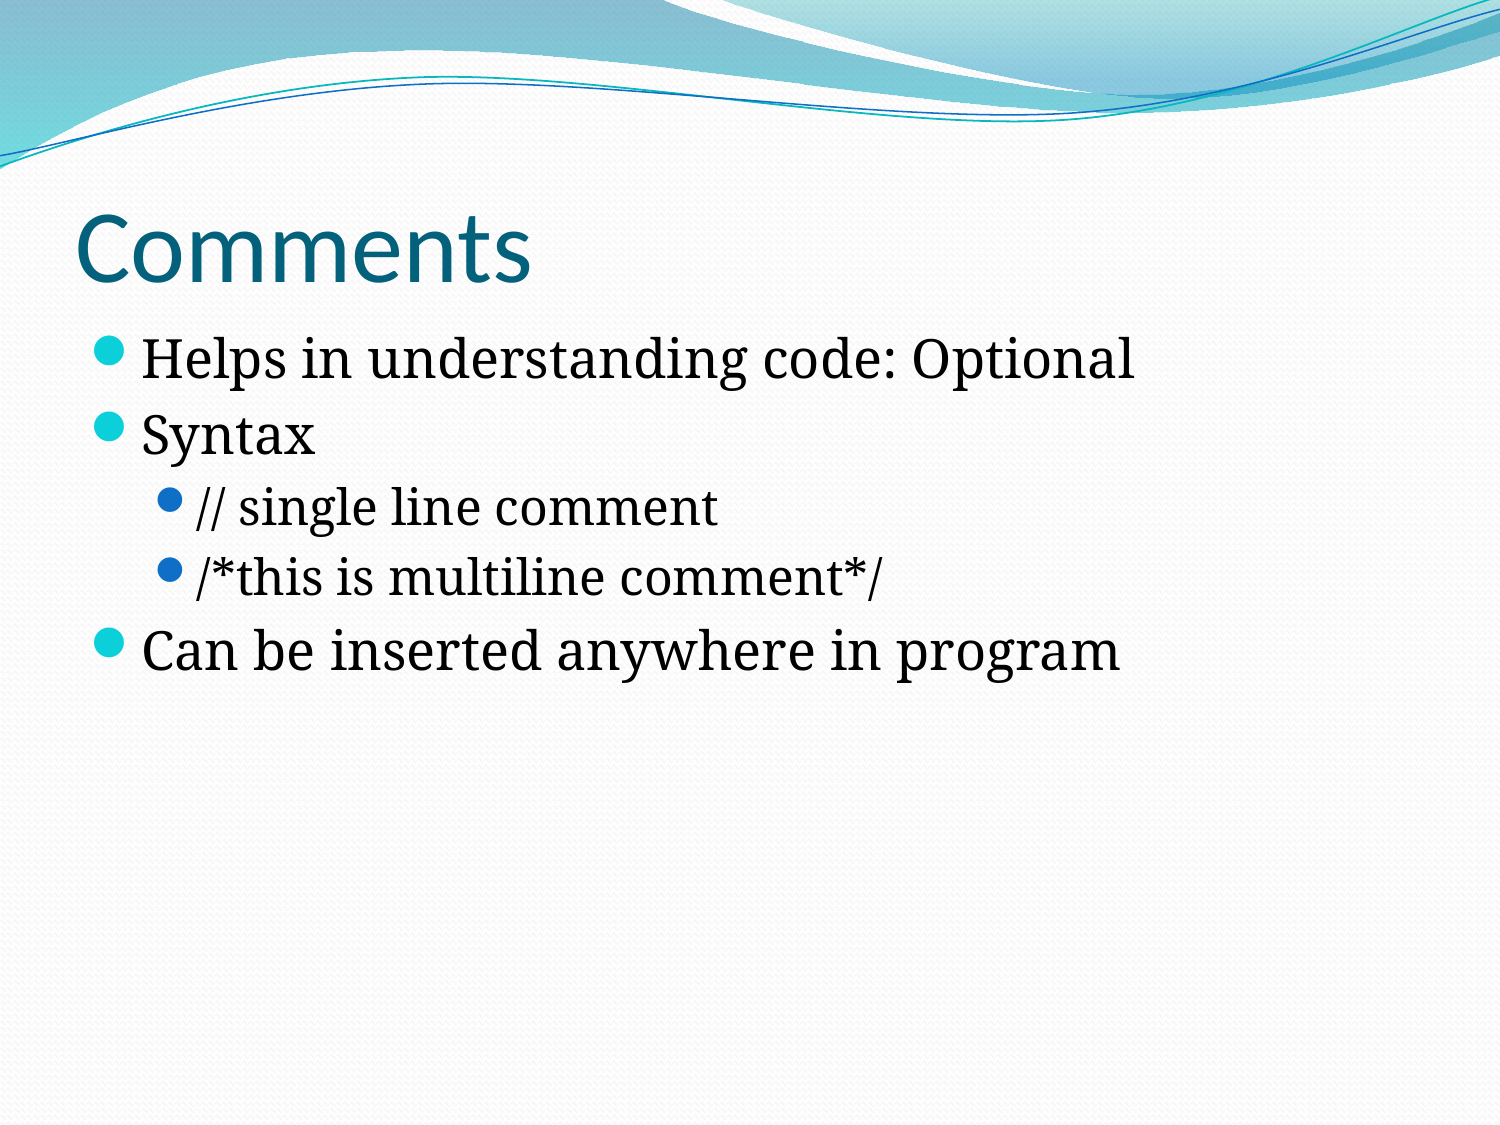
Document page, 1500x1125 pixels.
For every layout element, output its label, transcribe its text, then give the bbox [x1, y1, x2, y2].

list Helps in understanding code: Optional Syntax // single line comment /*this is multiline comment*/ Can be inserted anywhere in program [75, 317, 1425, 1038]
title Comments [75, 115, 1425, 303]
